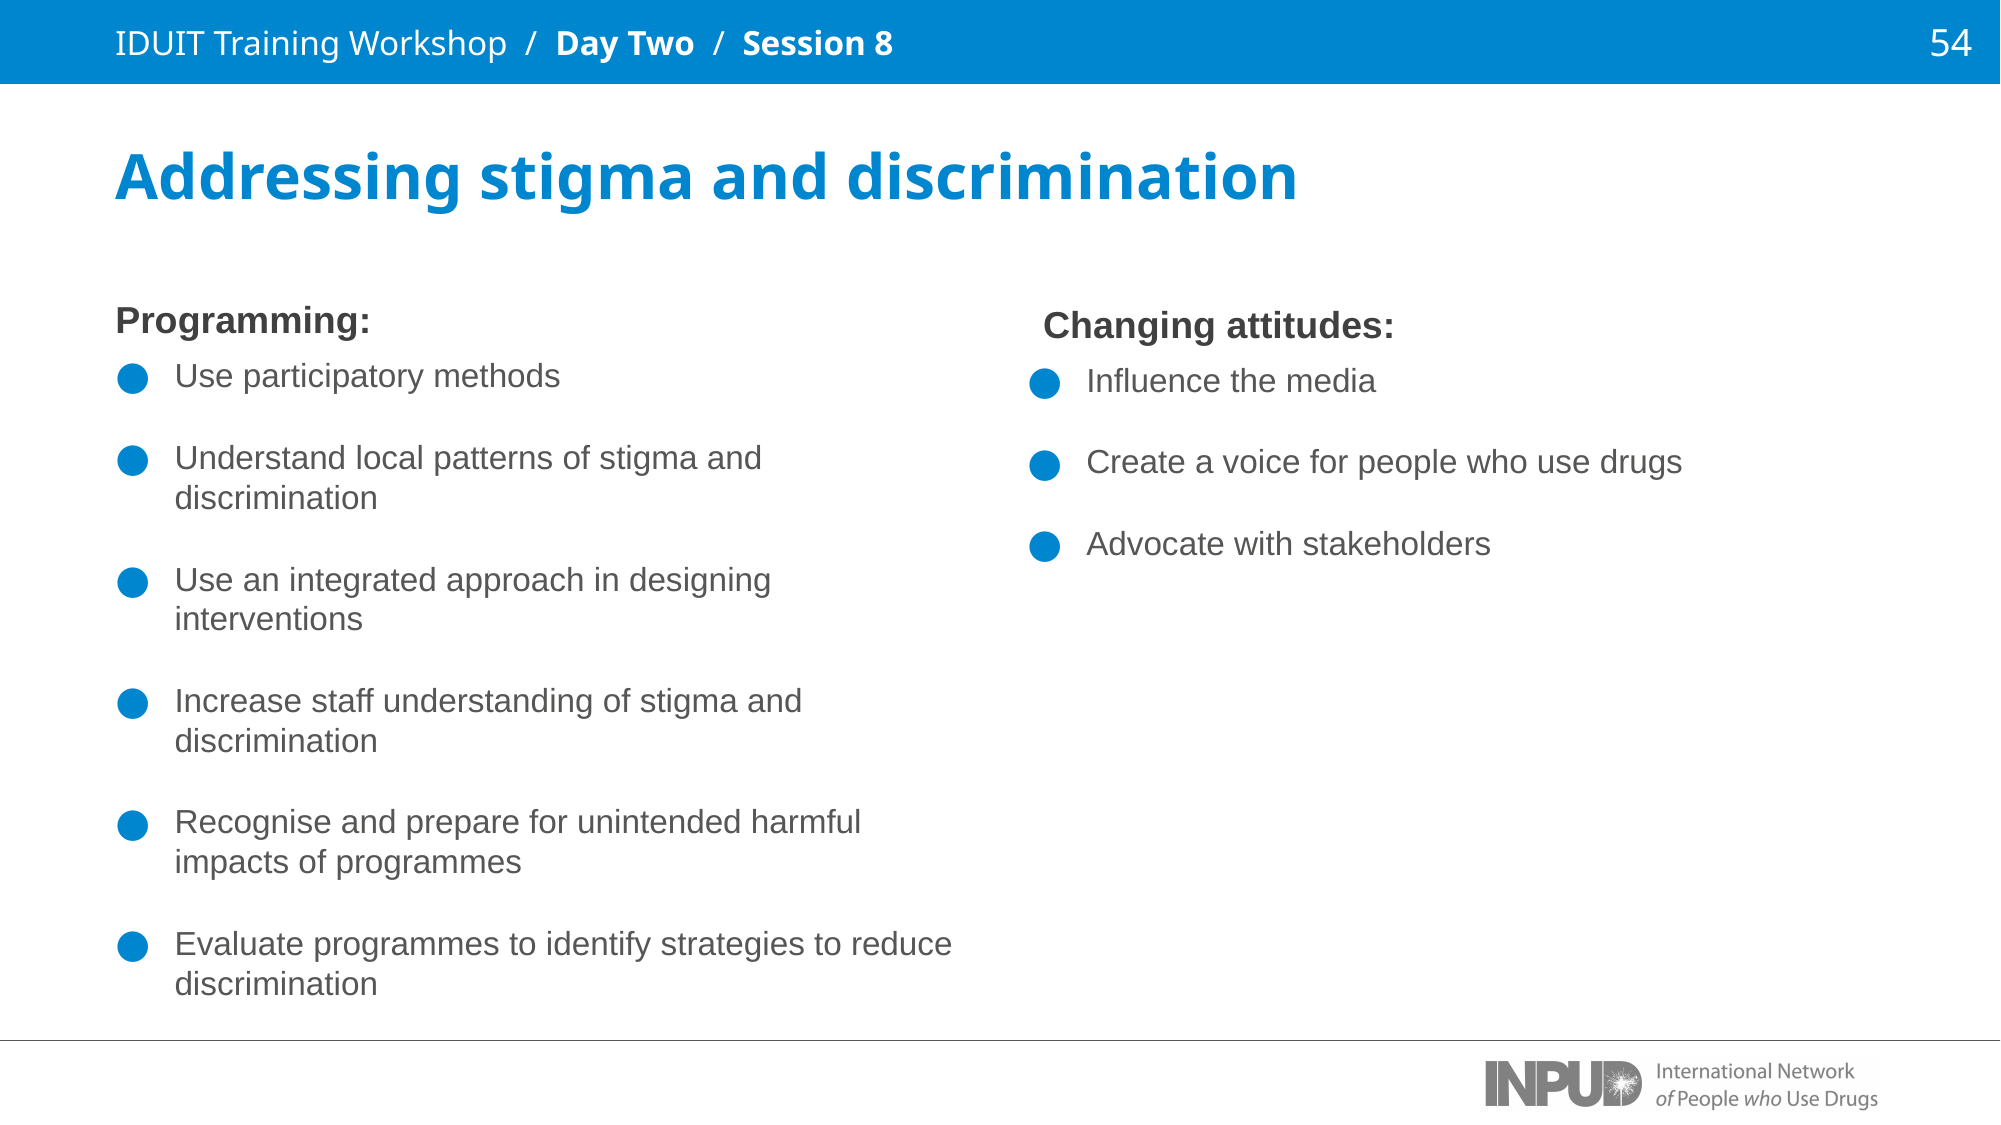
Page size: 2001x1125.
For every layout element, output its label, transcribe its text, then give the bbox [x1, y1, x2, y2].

text_box Addressing stigma and discrimination [115, 145, 1880, 240]
text_box 54 [1914, 11, 1992, 72]
text_box IDUIT Training Workshop / Day Two / Session 8 [115, 0, 1712, 84]
list Programming: Use participatory methods Understand local patterns of stigma and discrimination Use an integrated approach in designing interventions Increase staff understanding of stigma and discrimination Recognise and prepare for unintended harmful impacts of programmes Evaluate programmes to identify strategies to reduce discrimination Changing attitudes: Influence the media Create a voice for people who use drugs Advocate with stakeholders [115, 301, 1880, 1041]
